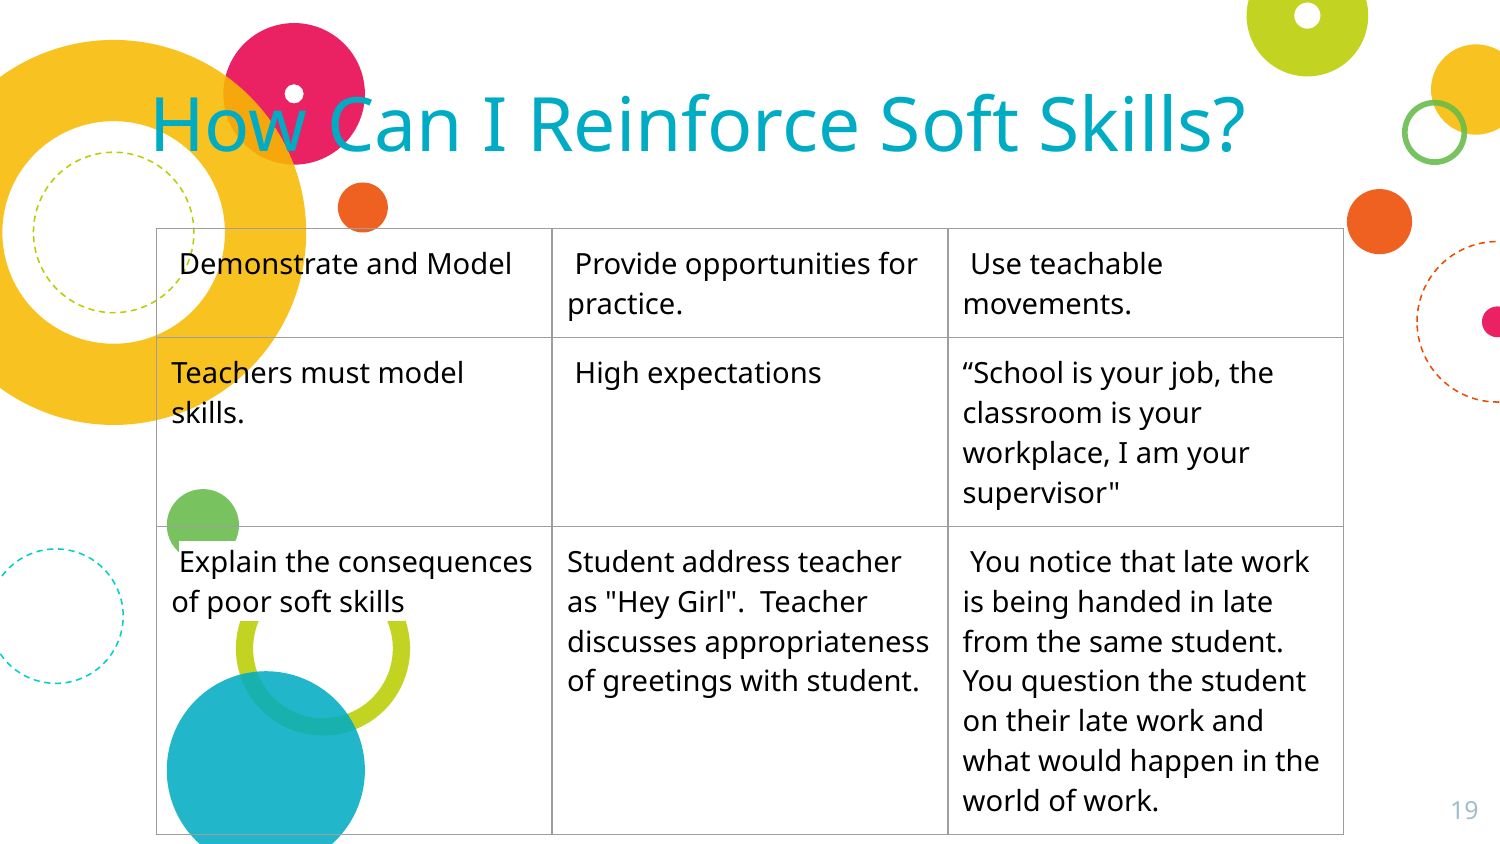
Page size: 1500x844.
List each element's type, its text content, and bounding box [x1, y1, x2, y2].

table_cell Student address teacher as "Hey Girl". Teacher discusses appropriateness of greetings with student. [553, 527, 947, 834]
table_cell Explain the consequences of poor soft skills [157, 527, 551, 834]
slide_number ‹#› [1416, 779, 1494, 844]
table_cell “School is your job, the classroom is your workplace, I am your supervisor" [949, 338, 1343, 526]
table_header Use teachable movements. [949, 229, 1343, 337]
table_header Demonstrate and Model [157, 229, 551, 337]
table_cell You notice that late work is being handed in late from the same student. You question the student on their late work and what would happen in the world of work. [949, 527, 1343, 834]
table_cell High expectations [553, 338, 947, 526]
table_cell Teachers must model skills. [157, 338, 551, 526]
title How Can I Reinforce Soft Skills? [134, 71, 1366, 182]
table_header Provide opportunities for practice. [553, 229, 947, 337]
